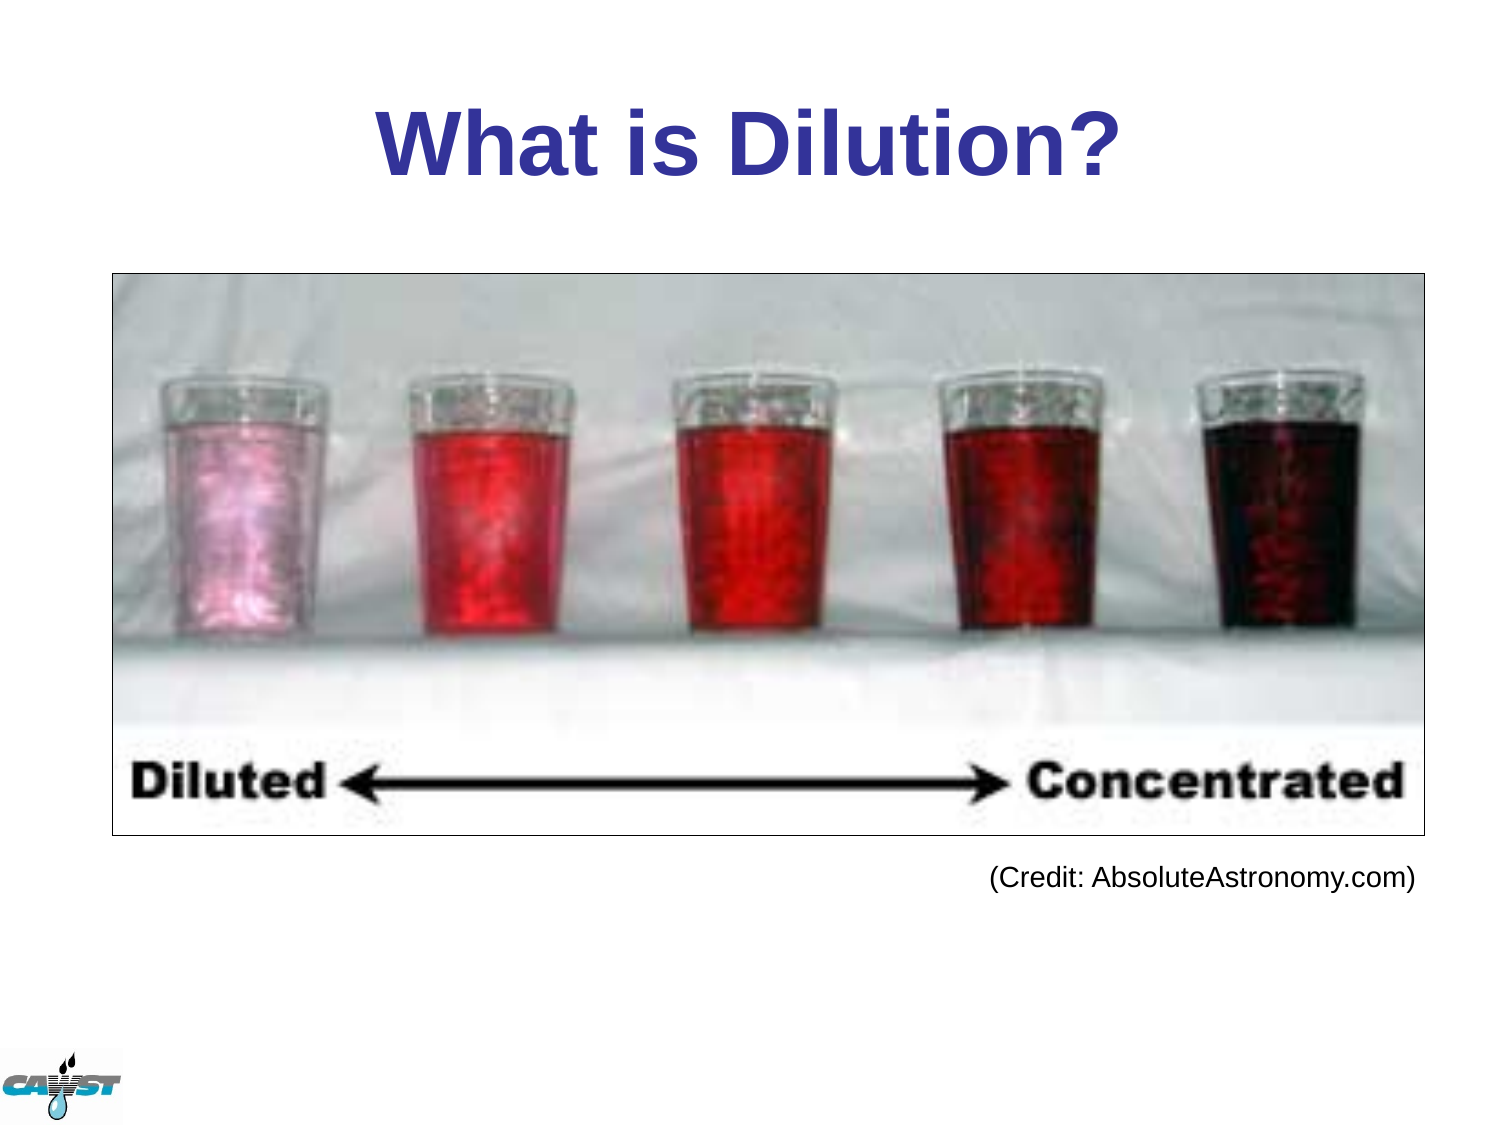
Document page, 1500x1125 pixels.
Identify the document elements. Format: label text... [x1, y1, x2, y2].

text_box (Credit: AbsoluteAstronomy.com) [974, 851, 1500, 901]
picture [111, 273, 1426, 836]
title What is Dilution? [75, 45, 1425, 233]
picture [0, 1048, 123, 1125]
